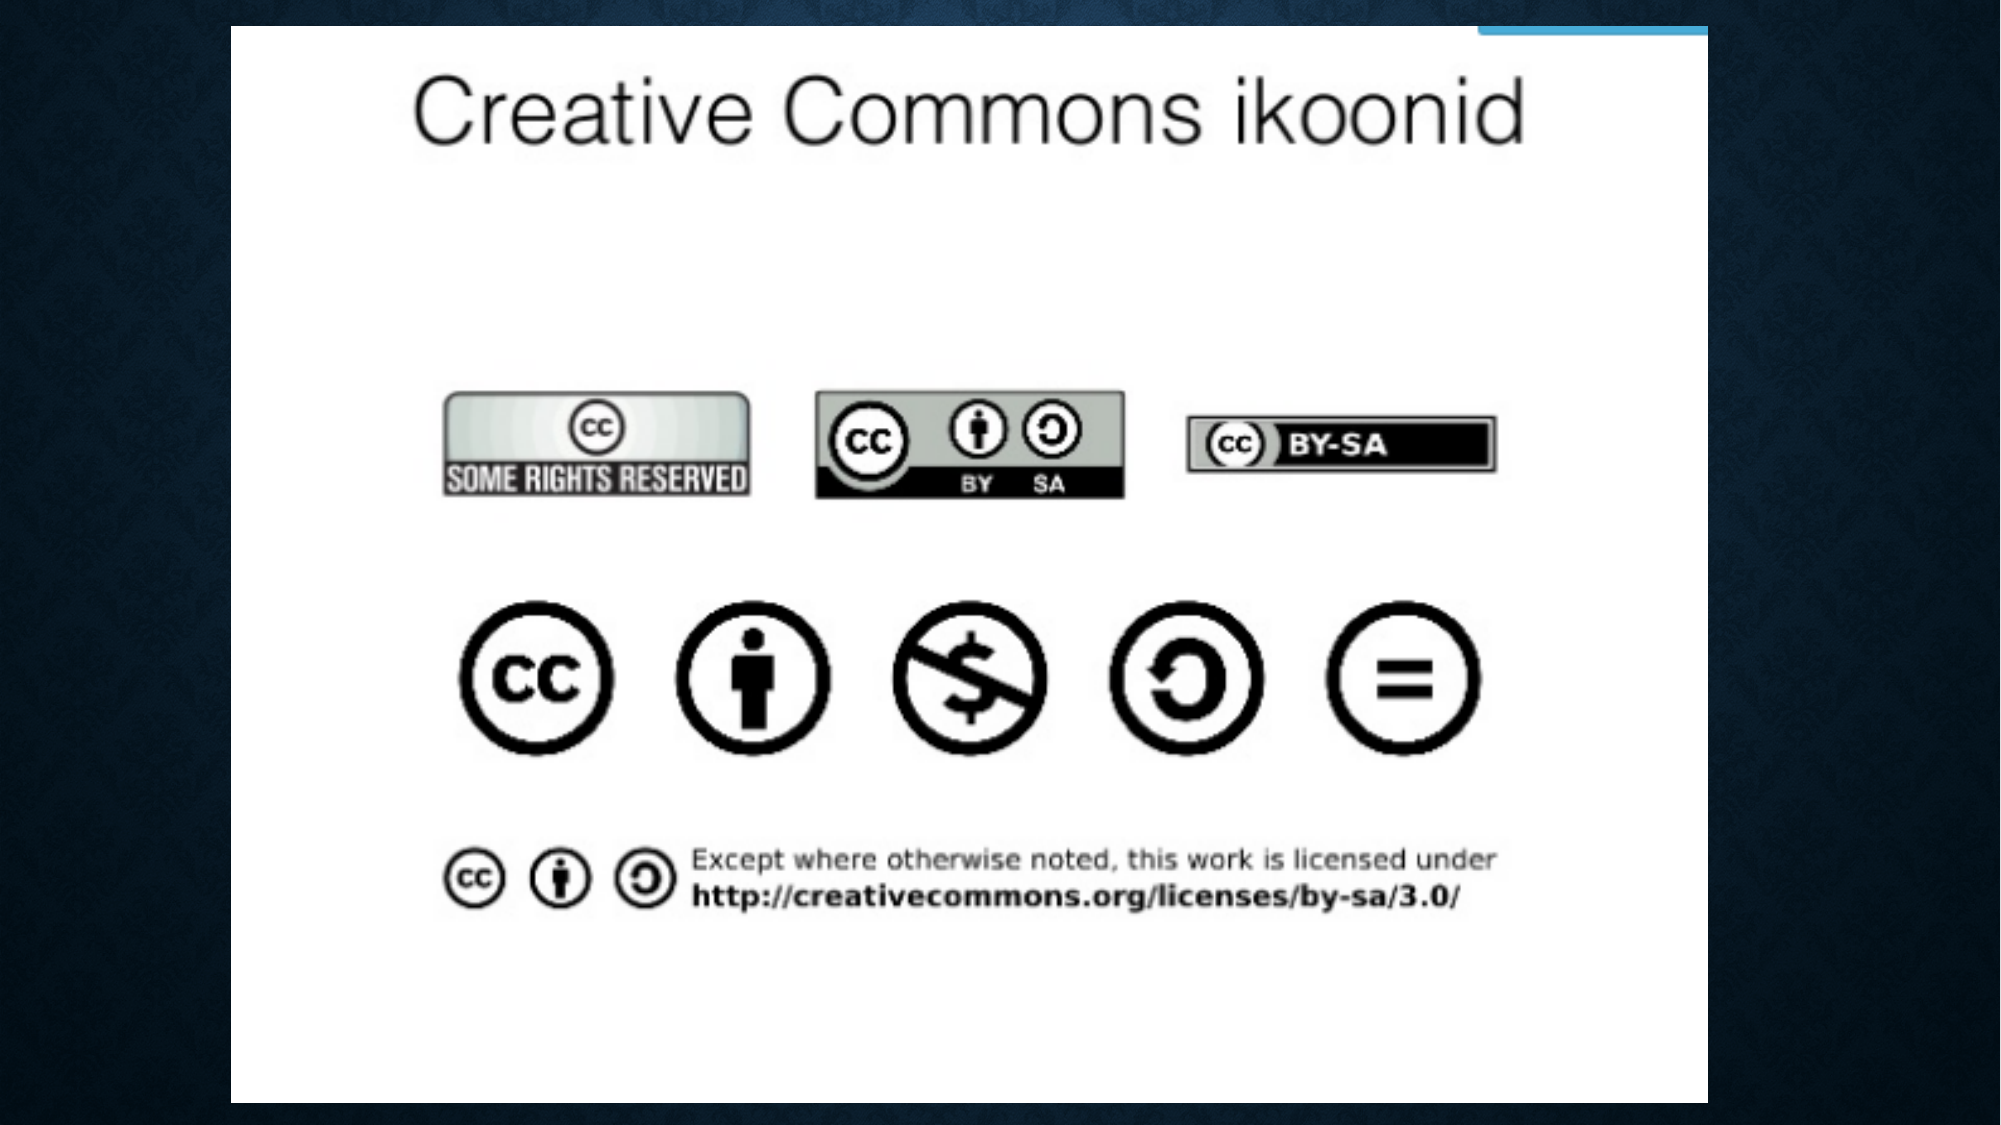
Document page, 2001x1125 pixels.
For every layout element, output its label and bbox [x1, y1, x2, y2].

picture [230, 25, 1709, 1103]
